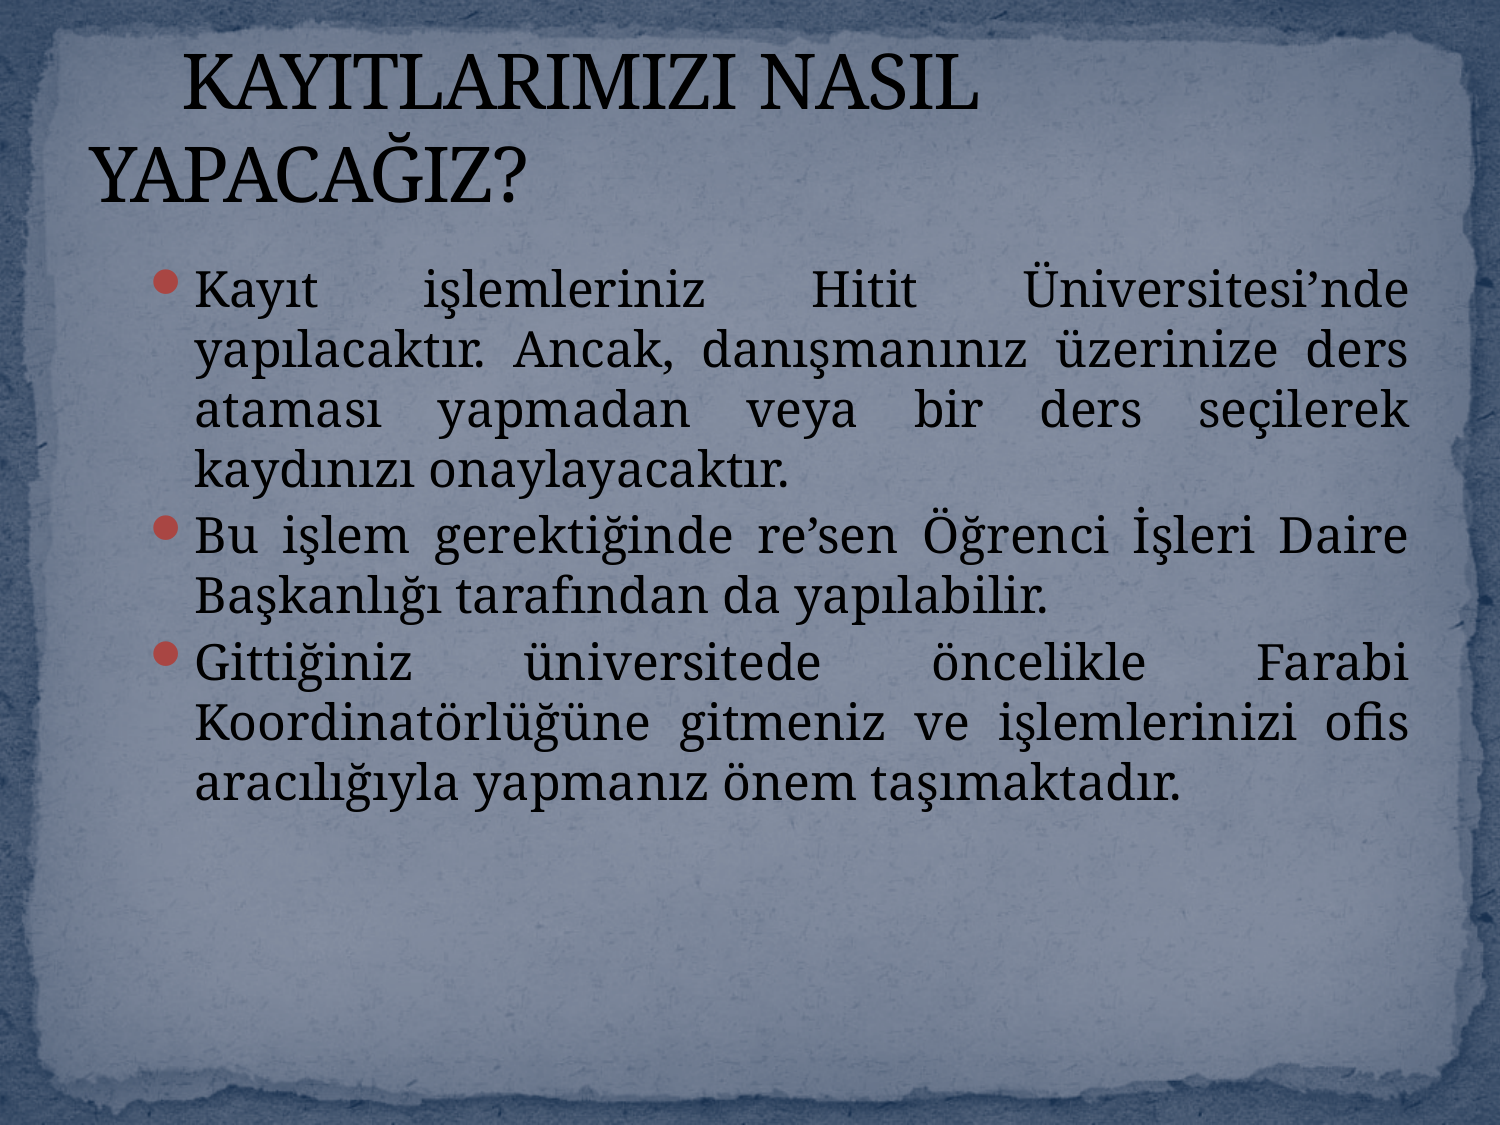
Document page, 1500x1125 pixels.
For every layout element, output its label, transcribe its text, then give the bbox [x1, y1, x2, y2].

list Kayıt işlemleriniz Hitit Üniversitesi’nde yapılacaktır. Ancak, danışmanınız üzerinize ders ataması yapmadan veya bir ders seçilerek kaydınızı onaylayacaktır. Bu işlem gerektiğinde re’sen Öğrenci İşleri Daire Başkanlığı tarafından da yapılabilir. Gittiğiniz üniversitede öncelikle Farabi Koordinatörlüğüne gitmeniz ve işlemlerinizi ofis aracılığıyla yapmanız önem taşımaktadır. [75, 249, 1425, 1000]
title KAYITLARIMIZI NASIL YAPACAĞIZ? [74, 24, 1425, 225]
